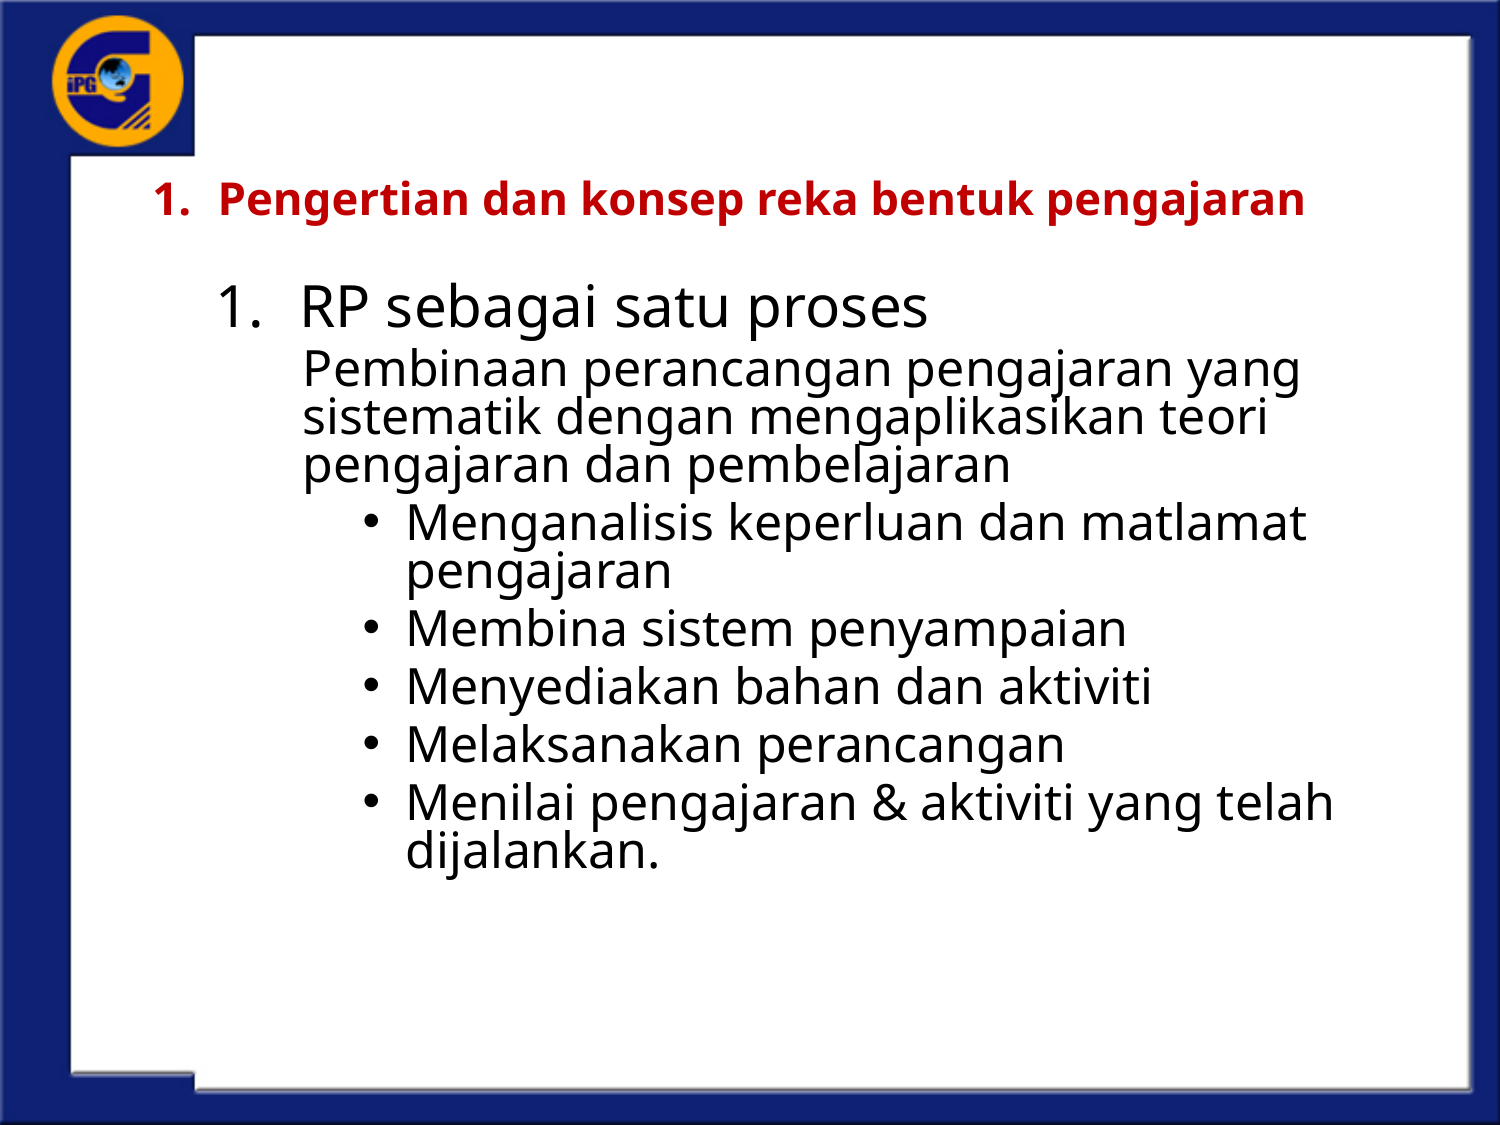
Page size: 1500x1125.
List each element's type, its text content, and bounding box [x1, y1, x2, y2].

title Pengertian dan konsep reka bentuk pengajaran [137, 162, 1475, 234]
list RP sebagai satu proses Pembinaan perancangan pengajaran yang sistematik dengan mengaplikasikan teori pengajaran dan pembelajaran Menganalisis keperluan dan matlamat pengajaran Membina sistem penyampaian Menyediakan bahan dan aktiviti Melaksanakan perancangan Menilai pengajaran & aktiviti yang telah dijalankan. [199, 274, 1405, 994]
picture [0, 0, 1500, 1125]
